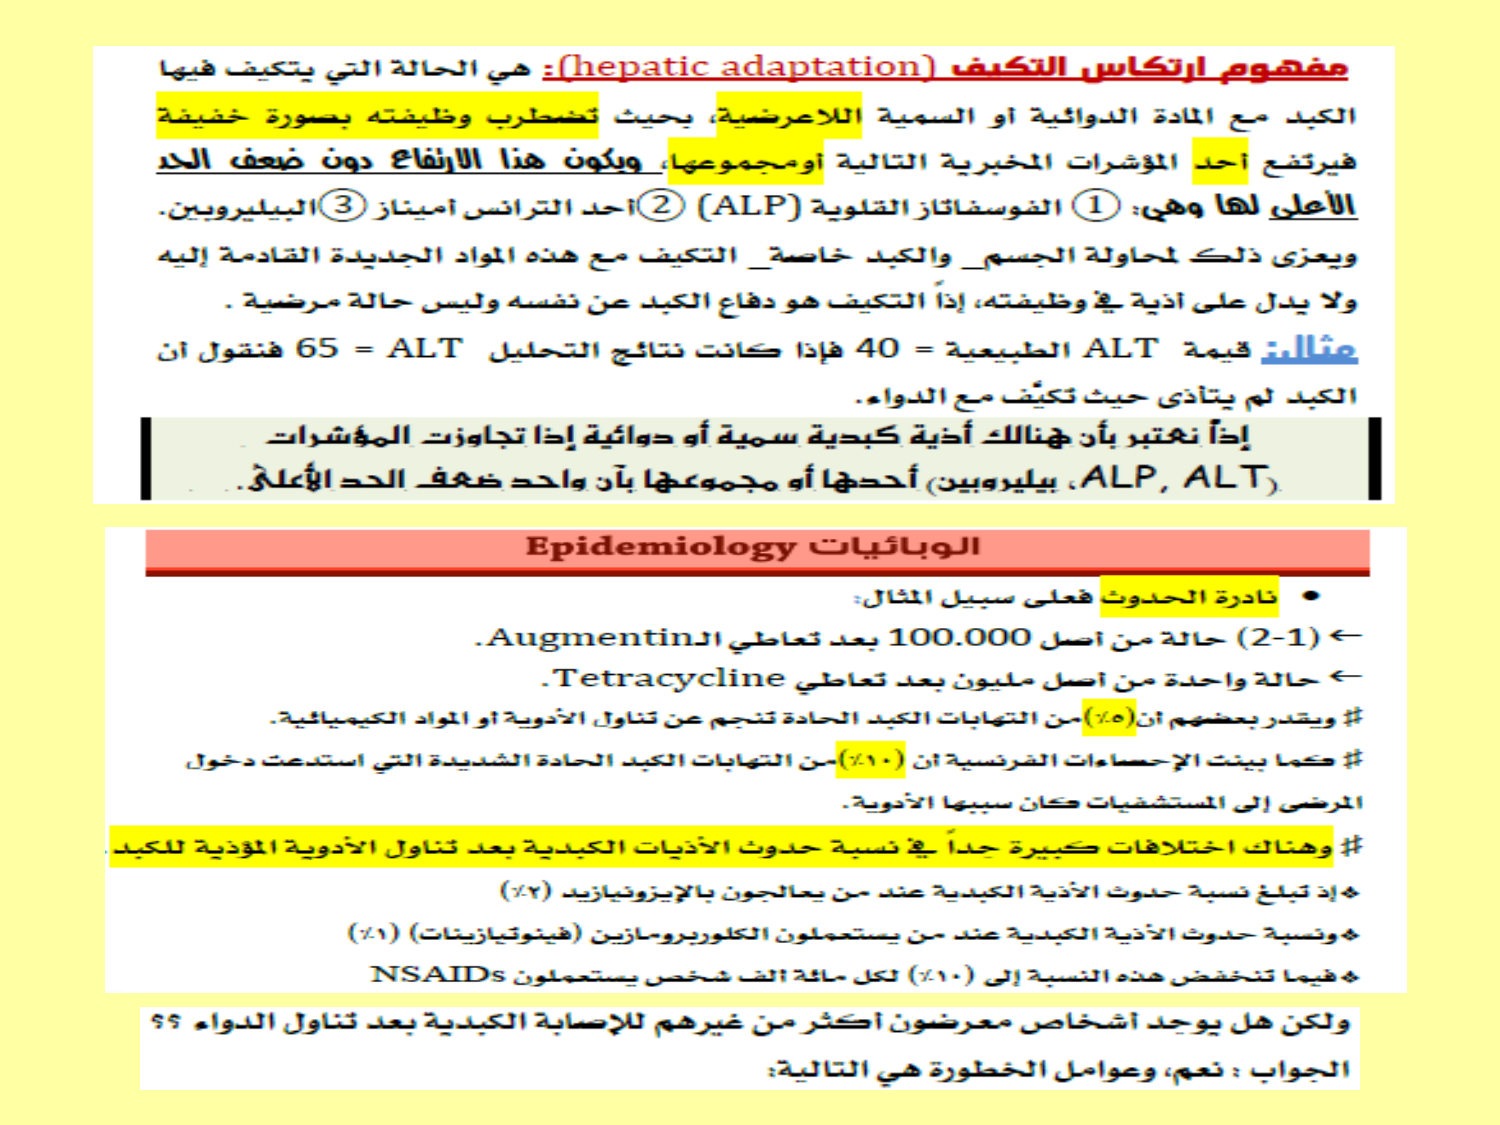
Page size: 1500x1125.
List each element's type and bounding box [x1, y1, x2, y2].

picture [105, 527, 1407, 994]
picture [93, 46, 1395, 505]
picture [140, 1007, 1360, 1091]
